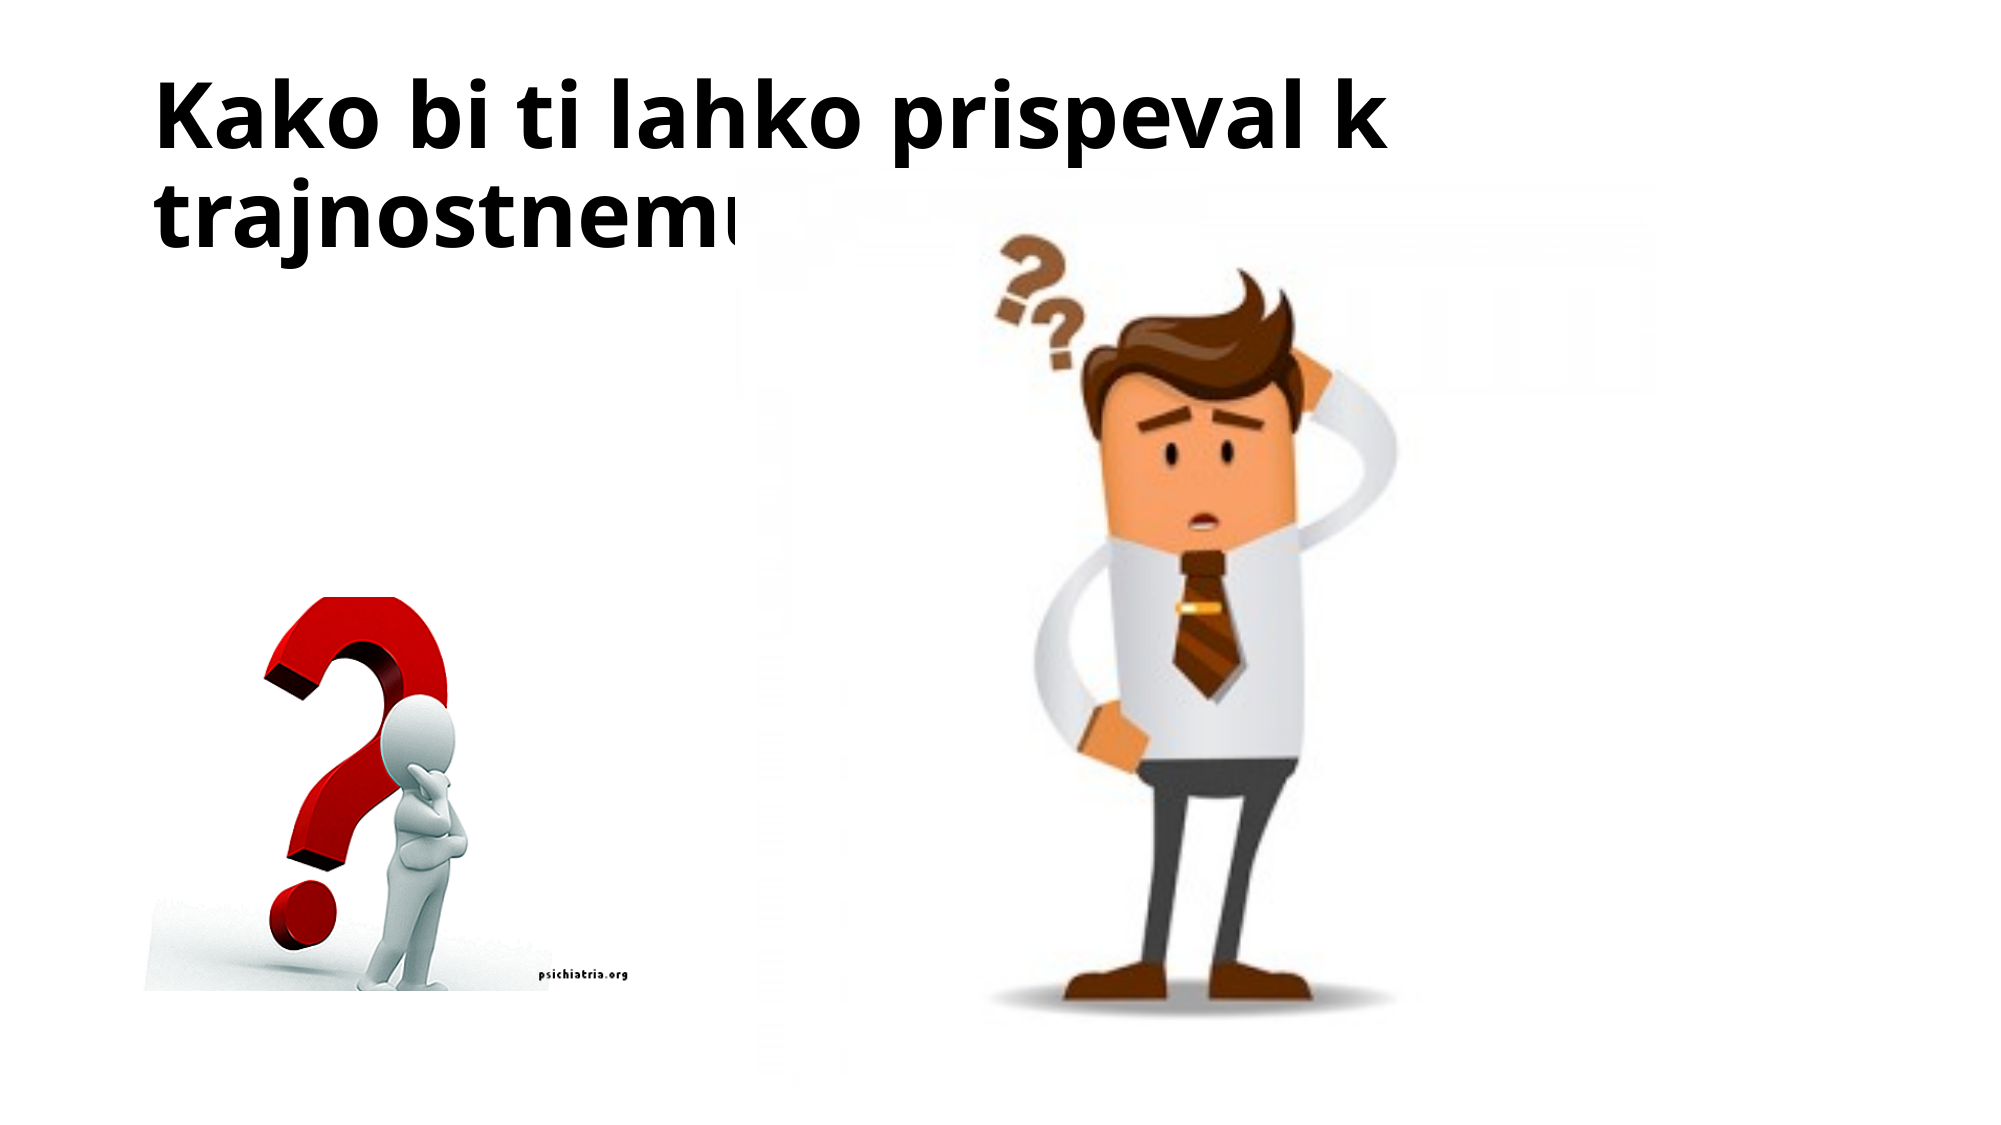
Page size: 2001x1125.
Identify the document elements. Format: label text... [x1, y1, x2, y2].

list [735, 168, 1655, 1088]
picture [71, 597, 644, 991]
title Kako bi ti lahko prispeval k trajnostnemu razvoju? [137, 59, 1863, 278]
